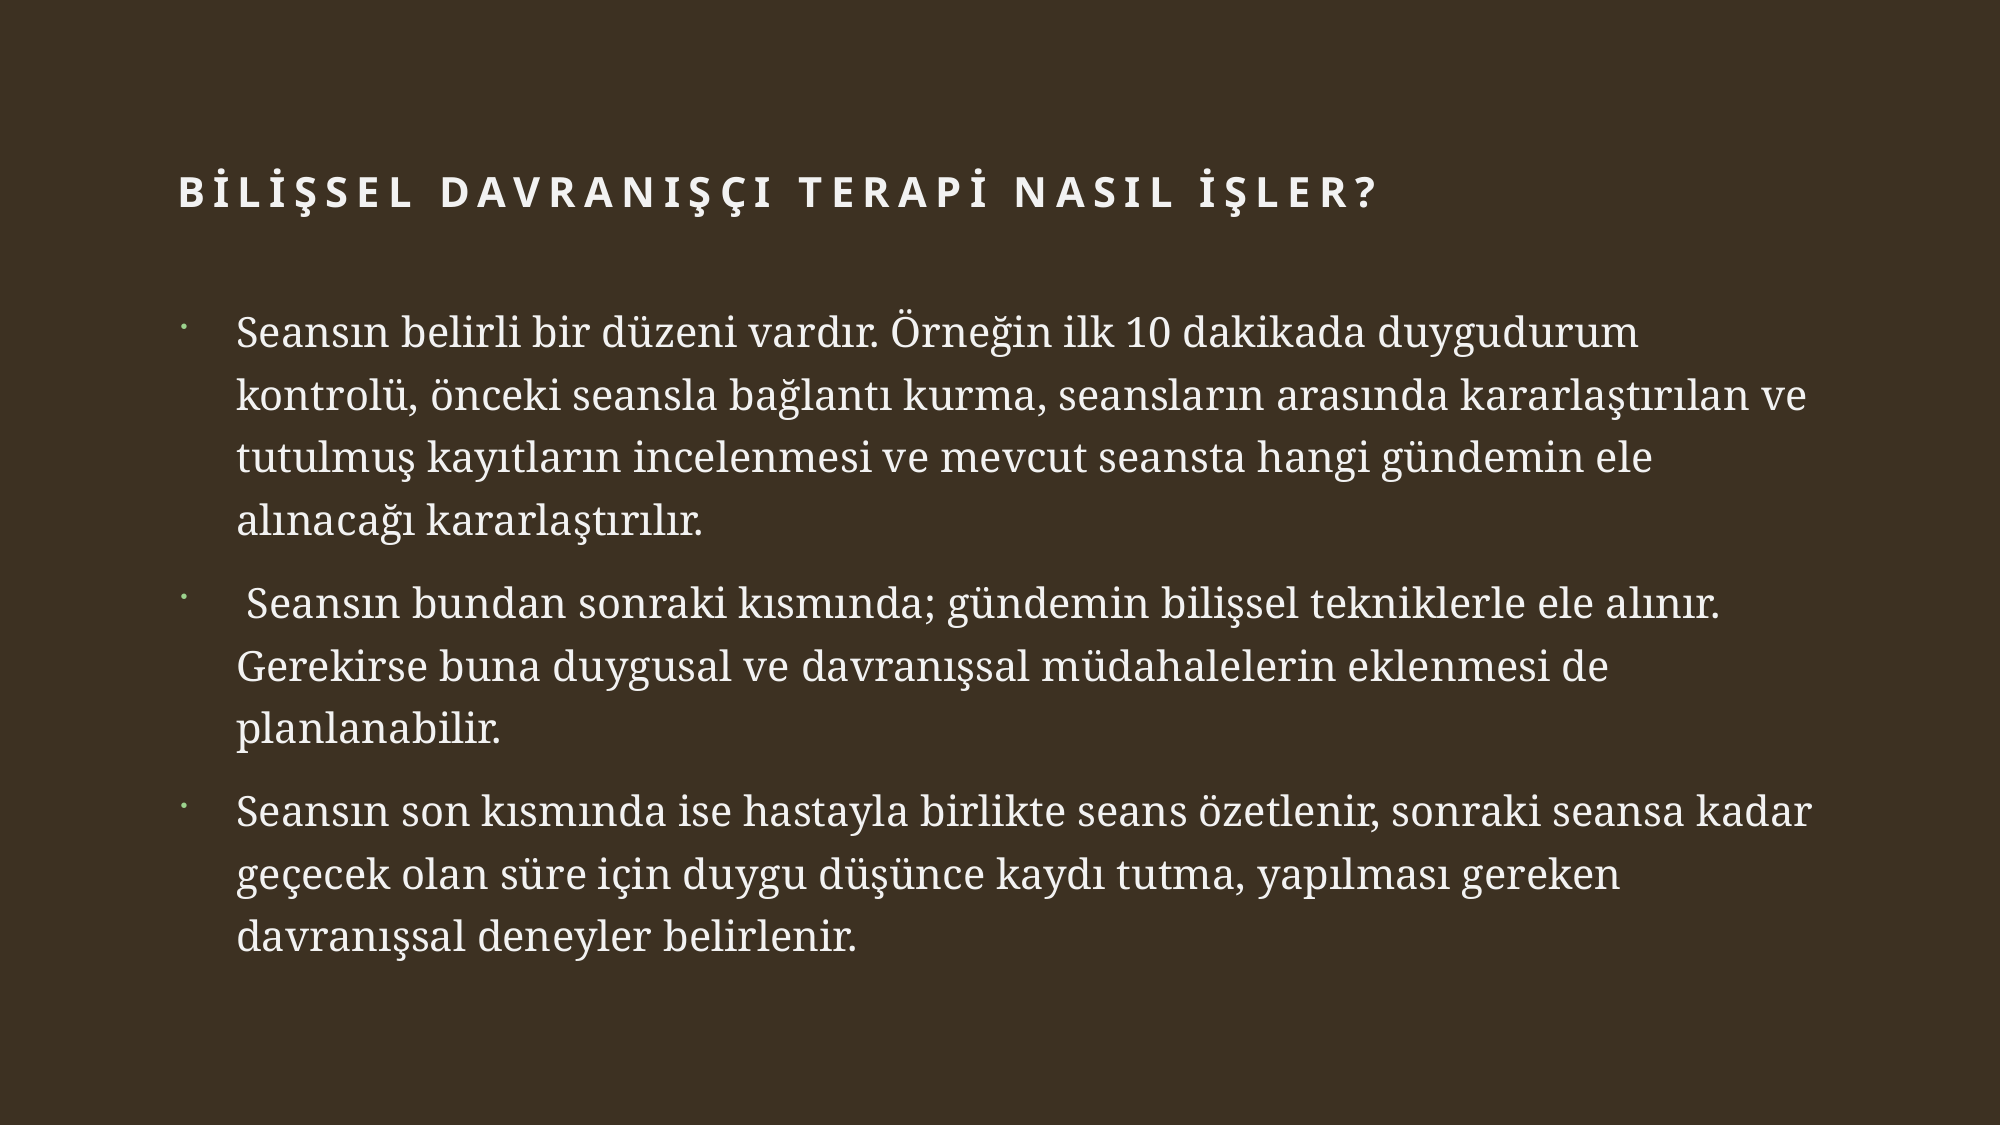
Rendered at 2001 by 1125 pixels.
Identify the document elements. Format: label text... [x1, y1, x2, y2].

title Bilişsel Davranışçı Terapi Nasıl İşler? [177, 165, 1822, 274]
list Seansın belirli bir düzeni vardır. Örneğin ilk 10 dakikada duygudurum kontrolü, önceki seansla bağlantı kurma, seansların arasında kararlaştırılan ve tutulmuş kayıtların incelenmesi ve mevcut seansta hangi gündemin ele alınacağı kararlaştırılır. Seansın bundan sonraki kısmında; gündemin bilişsel tekniklerle ele alınır. Gerekirse buna duygusal ve davranışsal müdahalelerin eklenmesi de planlanabilir. Seansın son kısmında ise hastayla birlikte seans özetlenir, sonraki seansa kadar geçecek olan süre için duygu düşünce kaydı tutma, yapılması gereken davranışsal deneyler belirlenir. [177, 293, 1822, 947]
